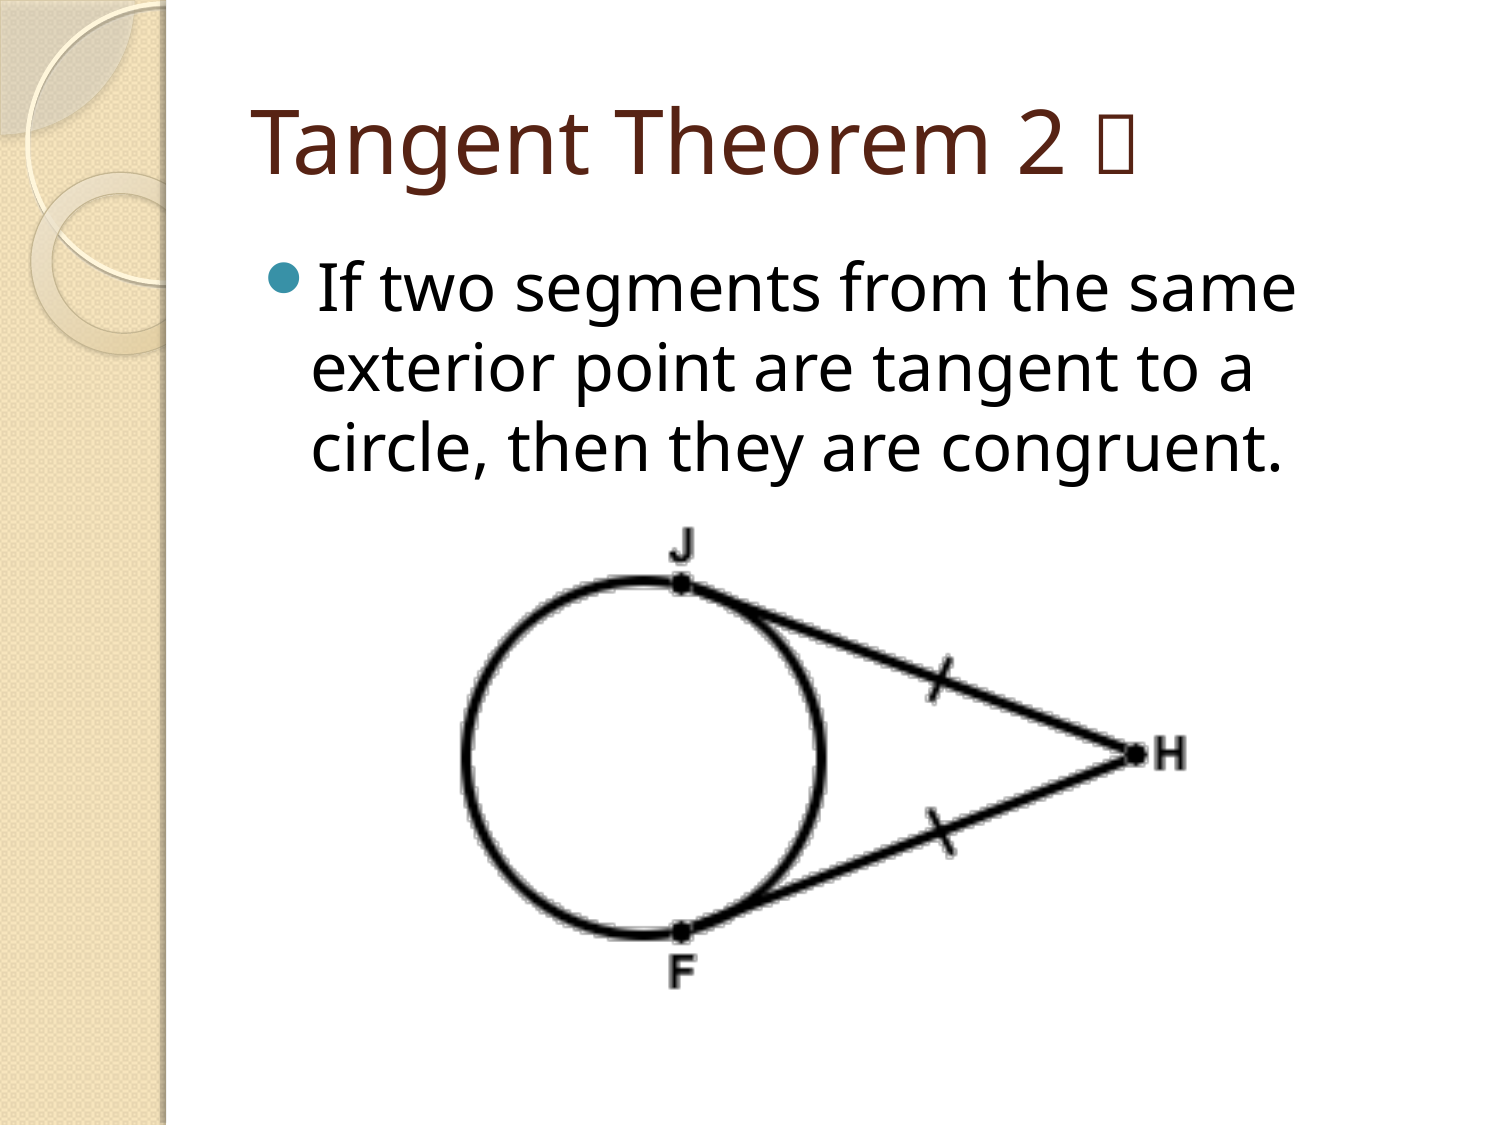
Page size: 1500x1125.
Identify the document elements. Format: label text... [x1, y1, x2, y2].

title Tangent Theorem 2  [235, 45, 1466, 233]
picture [445, 521, 1197, 1001]
list If two segments from the same exterior point are tangent to a circle, then they are congruent. [235, 237, 1466, 523]
